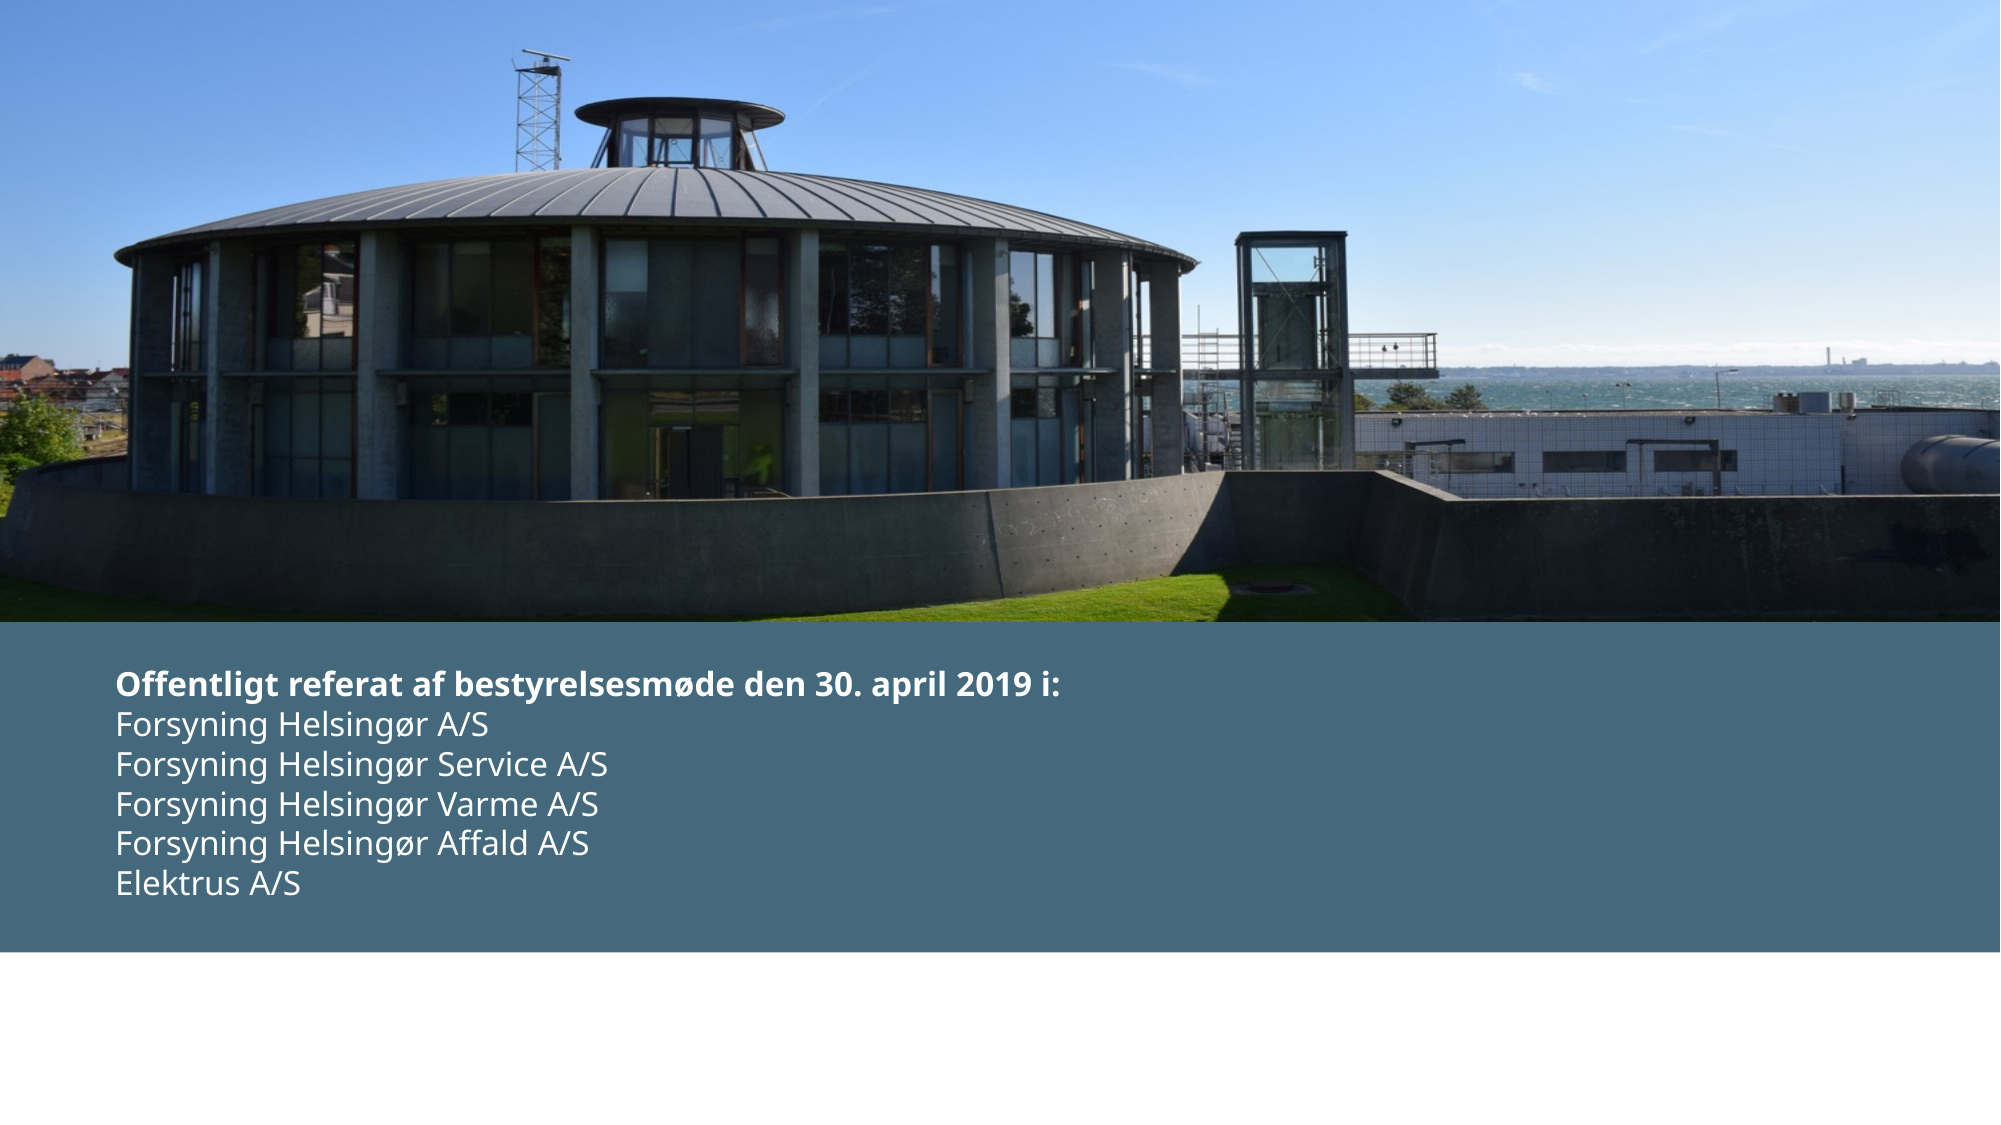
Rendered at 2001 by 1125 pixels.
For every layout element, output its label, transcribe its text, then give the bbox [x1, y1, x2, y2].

picture [0, 0, 2000, 622]
title Offentligt referat af bestyrelsesmøde den 30. april 2019 i: Forsyning Helsingør A/S Forsyning Helsingør Service A/S Forsyning Helsingør Varme A/S Forsyning Helsingør Affald A/S Elektrus A/S [0, 631, 2000, 953]
